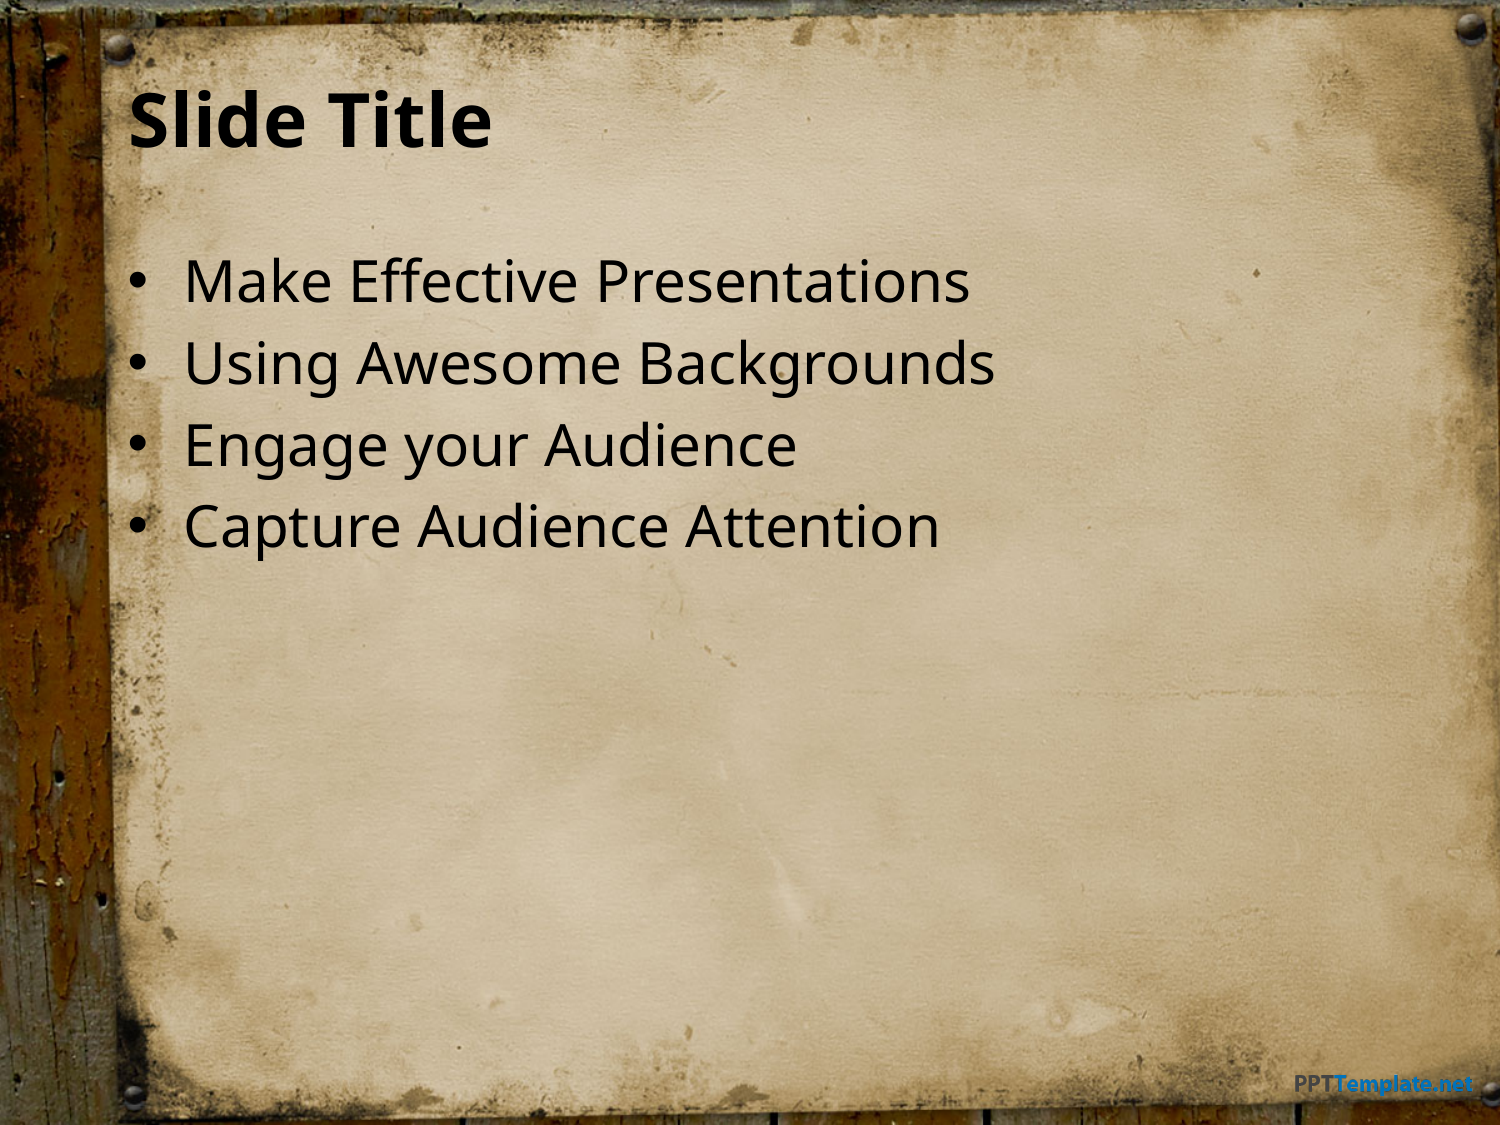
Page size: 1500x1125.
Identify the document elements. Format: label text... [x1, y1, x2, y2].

title Slide Title [113, 24, 1477, 212]
list Make Effective Presentations Using Awesome Backgrounds Engage your Audience Capture Audience Attention [112, 236, 1475, 1100]
picture [0, 0, 1500, 1125]
